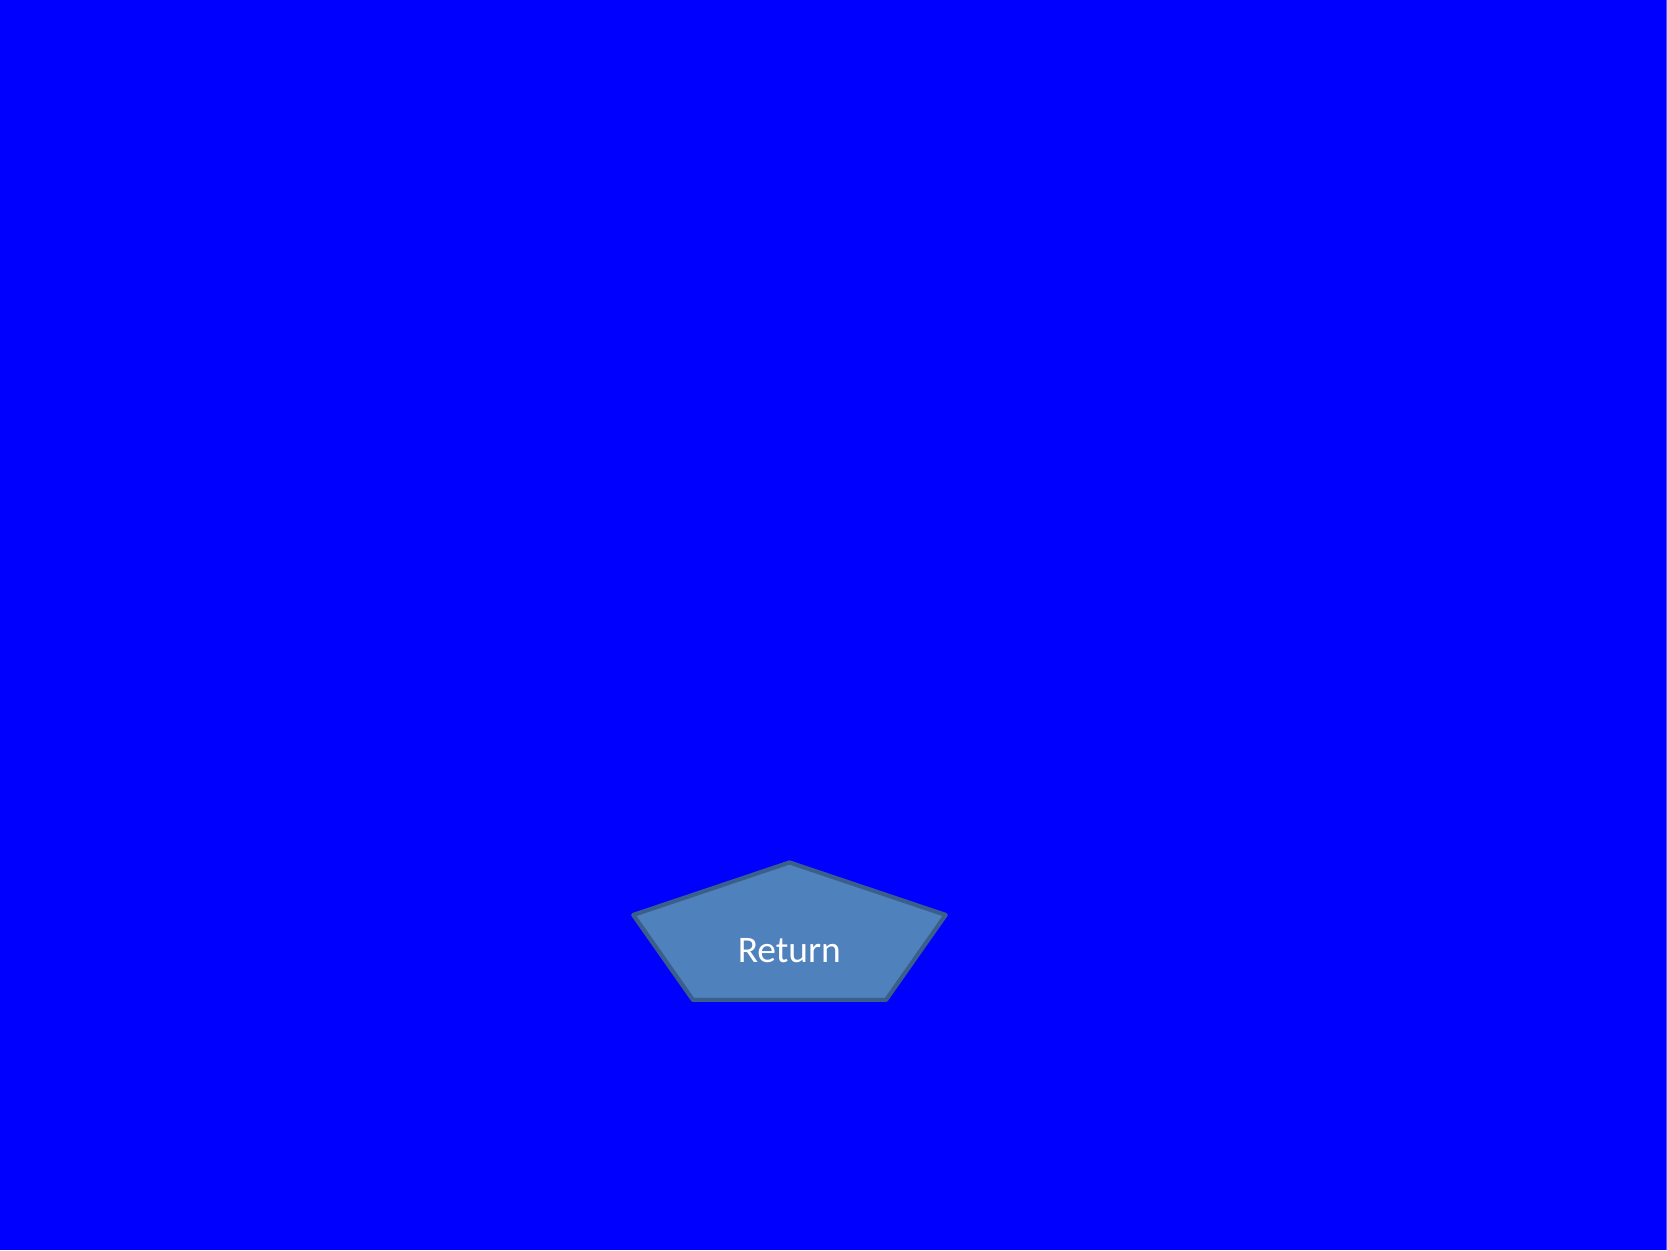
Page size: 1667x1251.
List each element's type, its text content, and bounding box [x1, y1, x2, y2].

text_box Return [631, 860, 948, 1002]
